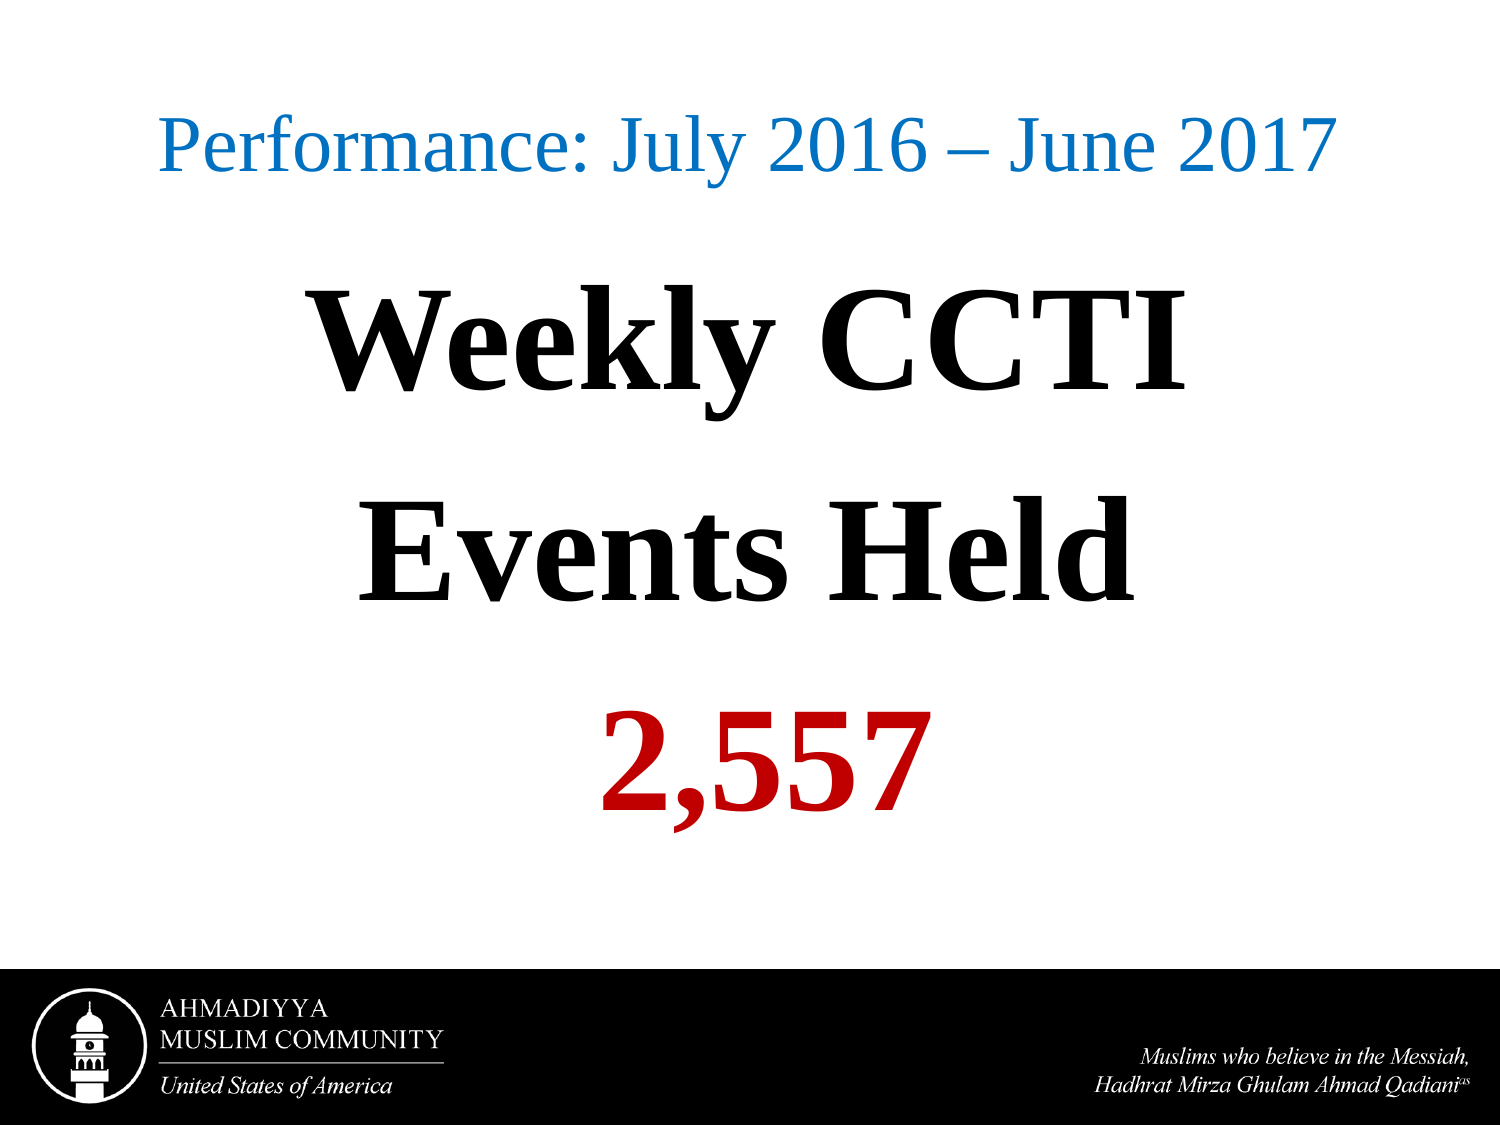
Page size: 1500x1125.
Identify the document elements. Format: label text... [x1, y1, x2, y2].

title Performance: July 2016 – June 2017 [74, 44, 1426, 232]
picture [0, 0, 1500, 1125]
list Weekly CCTI Events Held 2,557 [74, 232, 1457, 880]
